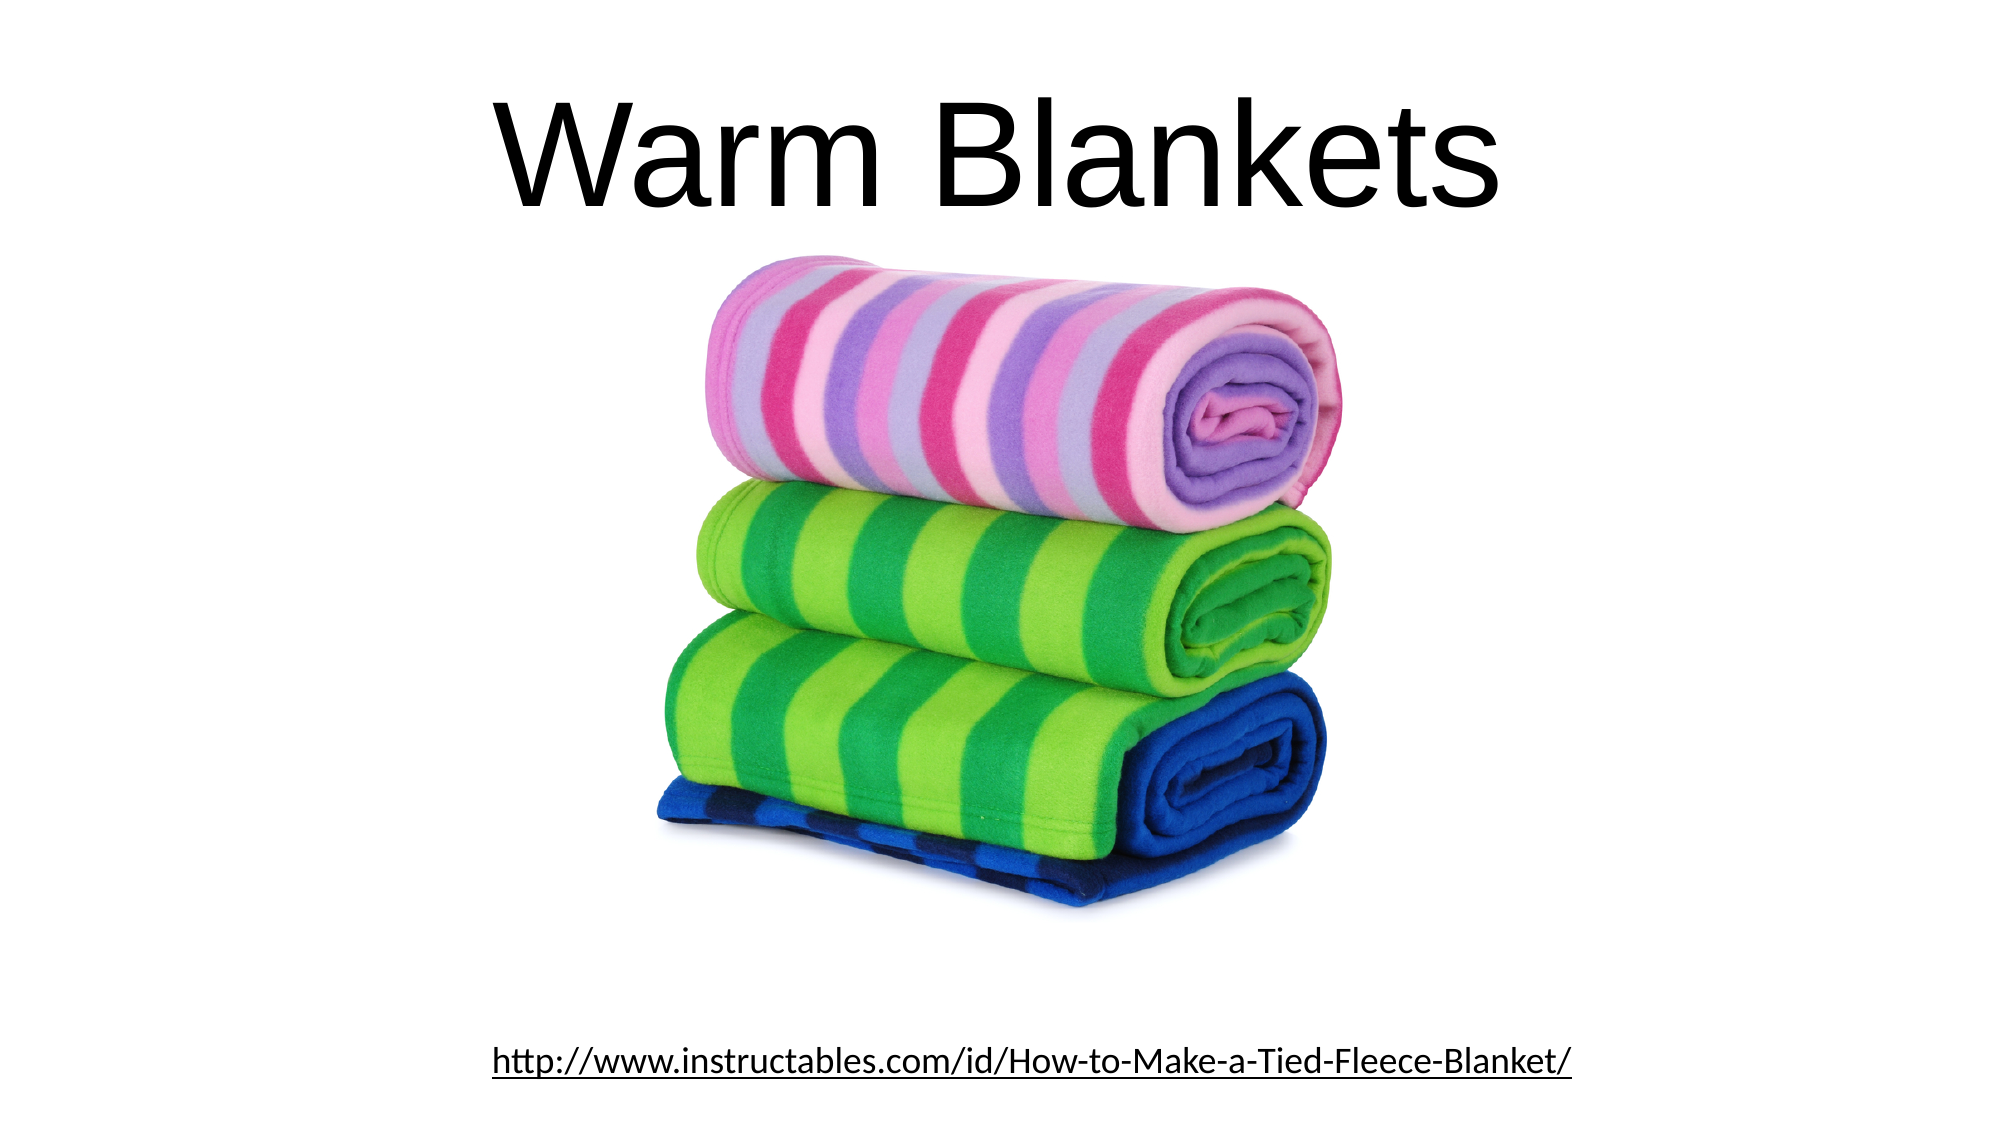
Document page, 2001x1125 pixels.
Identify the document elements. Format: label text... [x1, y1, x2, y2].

text_box http://www.instructables.com/id/How-to-Make-a-Tied-Fleece-Blanket/ [477, 1029, 1656, 1089]
title Warm Blankets [477, 48, 1523, 267]
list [585, 216, 1415, 923]
